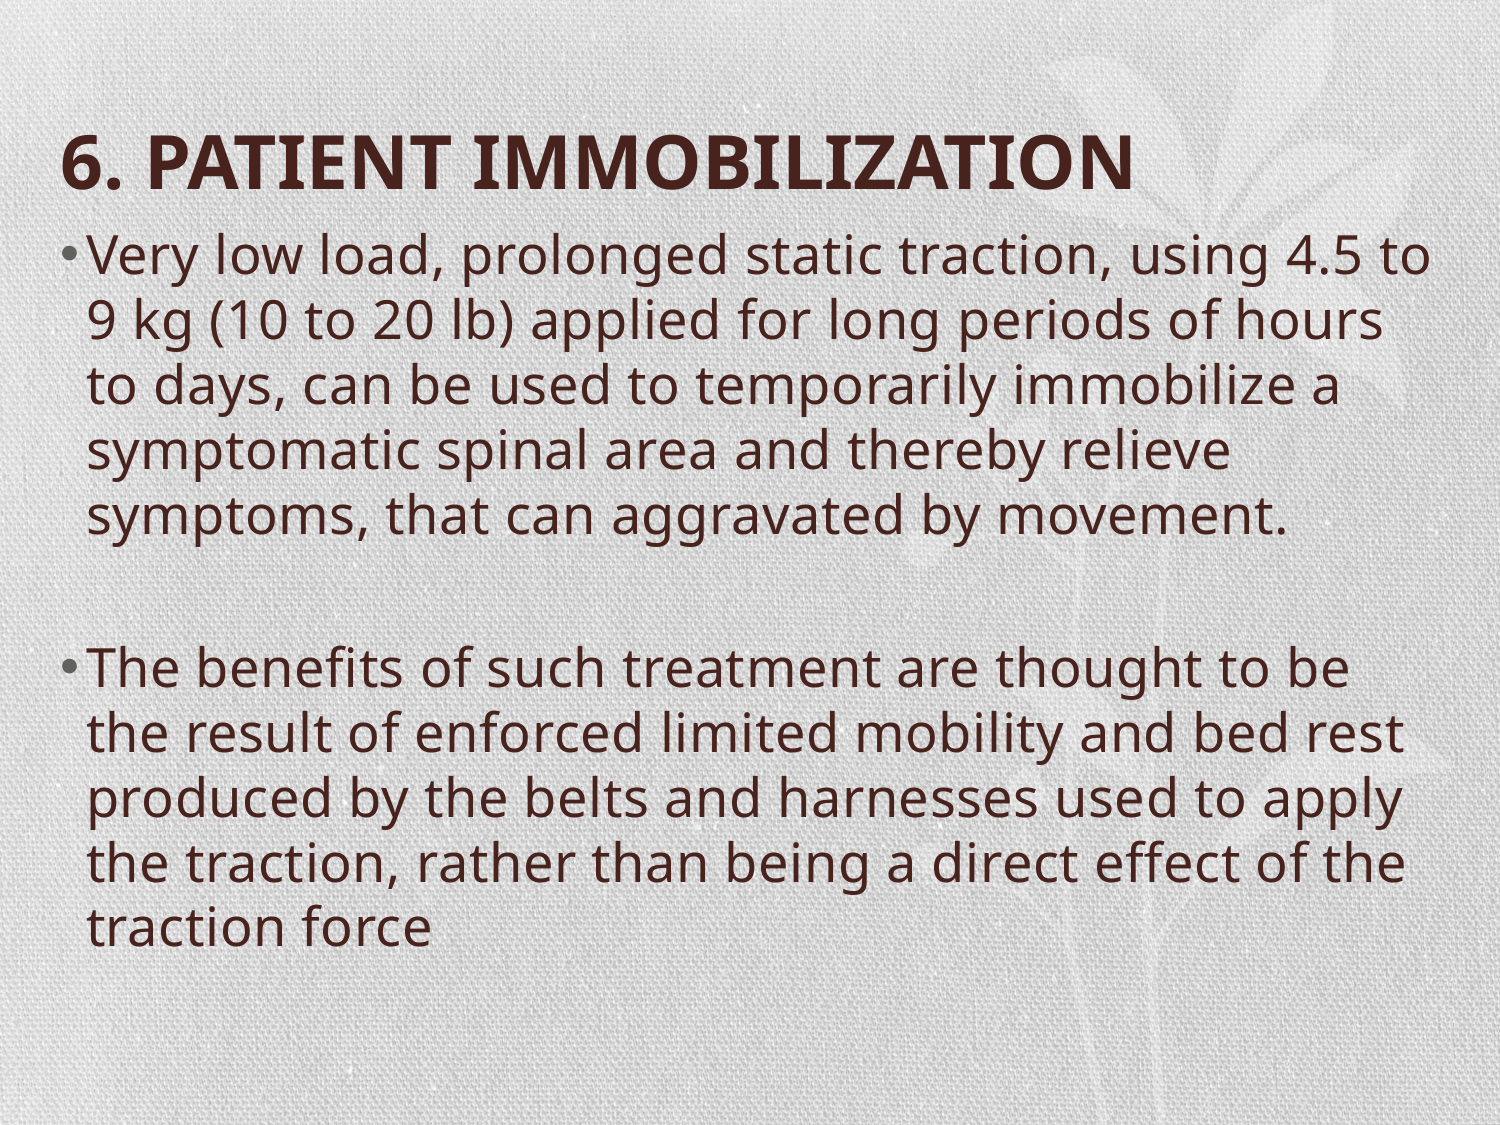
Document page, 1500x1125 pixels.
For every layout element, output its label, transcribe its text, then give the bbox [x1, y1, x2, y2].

title 6. PATIENT IMMOBILIZATION [45, 37, 1455, 213]
list Very low load, prolonged static traction, using 4.5 to 9 kg (10 to 20 lb) applied for long periods of hours to days, can be used to temporarily immobilize a symptomatic spinal area and thereby relieve symptoms, that can aggravated by movement. The benefits of such treatment are thought to be the result of enforced limited mobility and bed rest produced by the belts and harnesses used to apply the traction, rather than being a direct effect of the traction force [45, 213, 1455, 1023]
